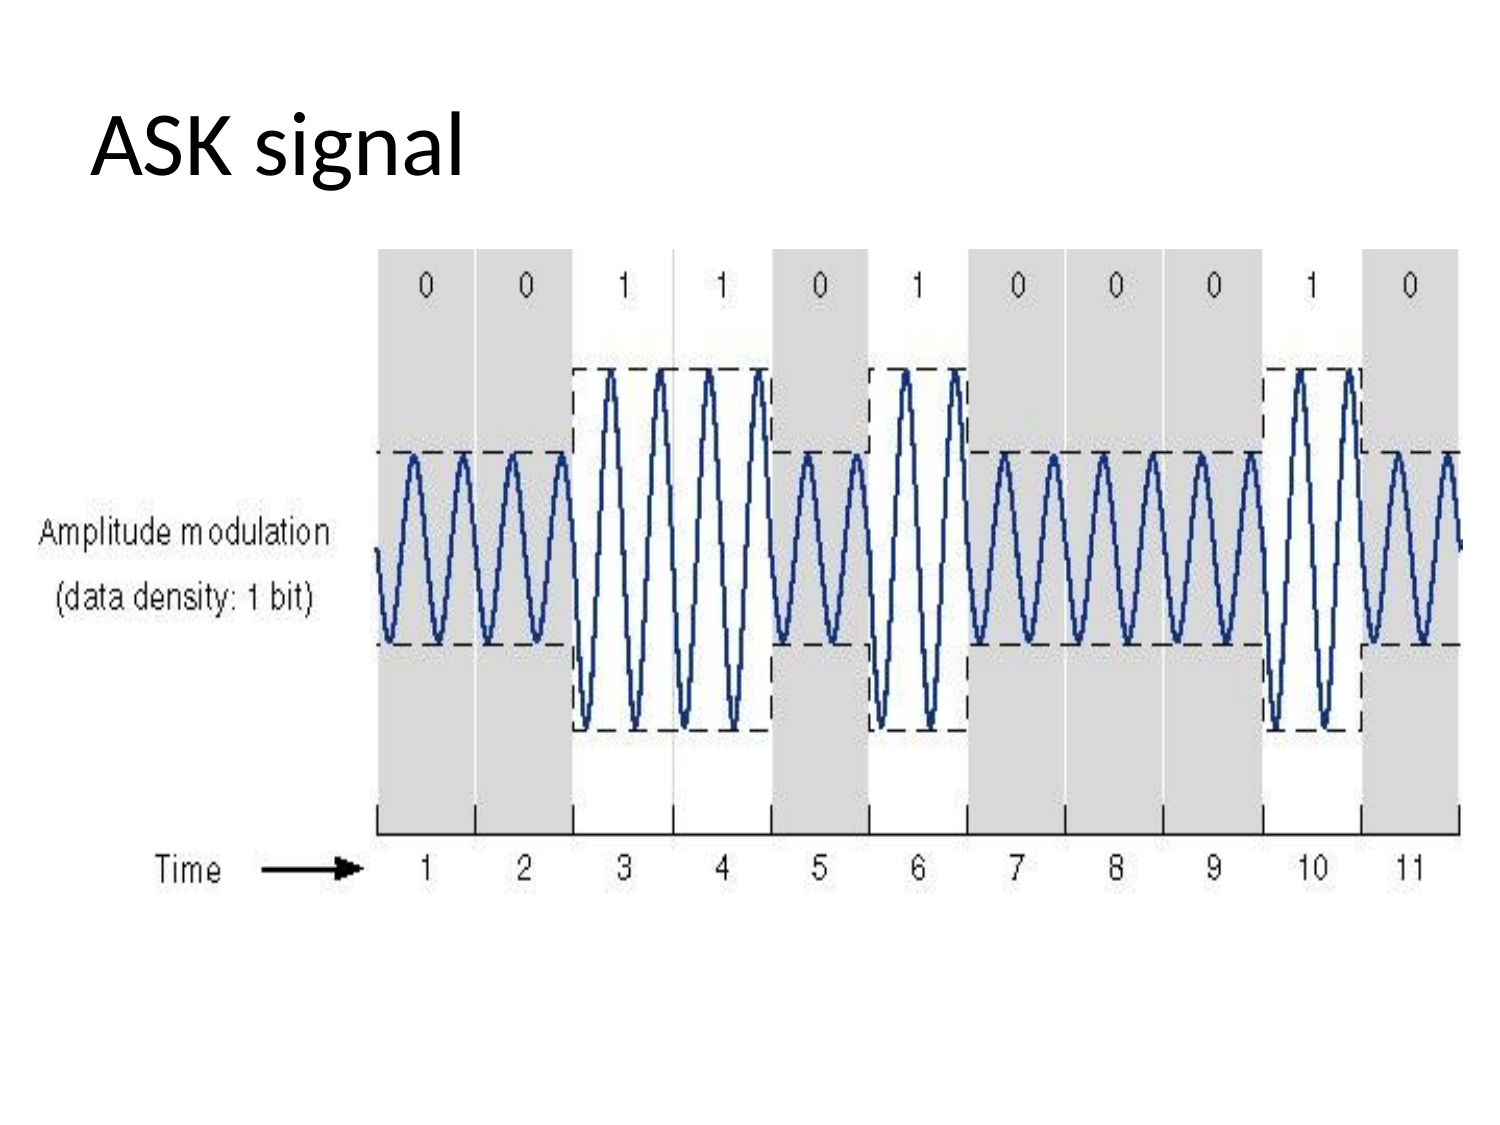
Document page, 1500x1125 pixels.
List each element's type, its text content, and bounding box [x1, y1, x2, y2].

title ASK signal [75, 45, 1425, 233]
picture [37, 249, 1463, 894]
